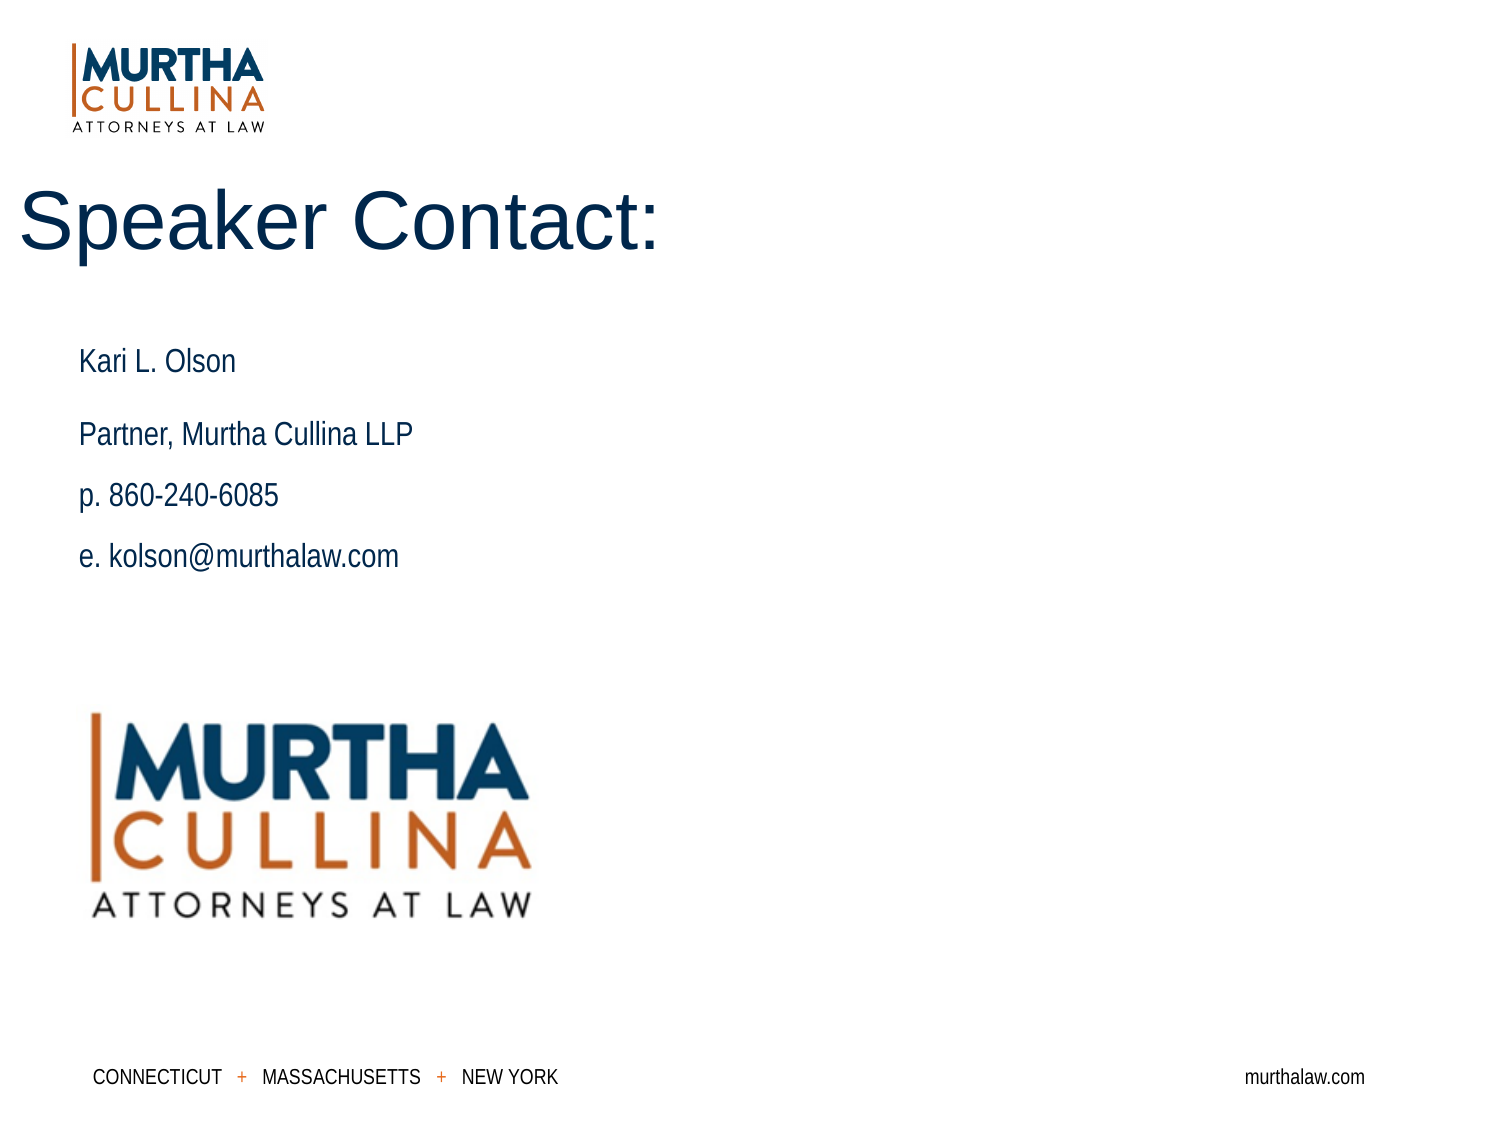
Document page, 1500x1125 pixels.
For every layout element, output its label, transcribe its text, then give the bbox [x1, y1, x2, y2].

picture [76, 703, 540, 931]
title Speaker Contact: [3, 122, 1454, 311]
picture [65, 39, 268, 122]
list Kari L. Olson Partner, Murtha Cullina LLP p. 860-240-6085 e. kolson@murthalaw.com [63, 324, 689, 691]
